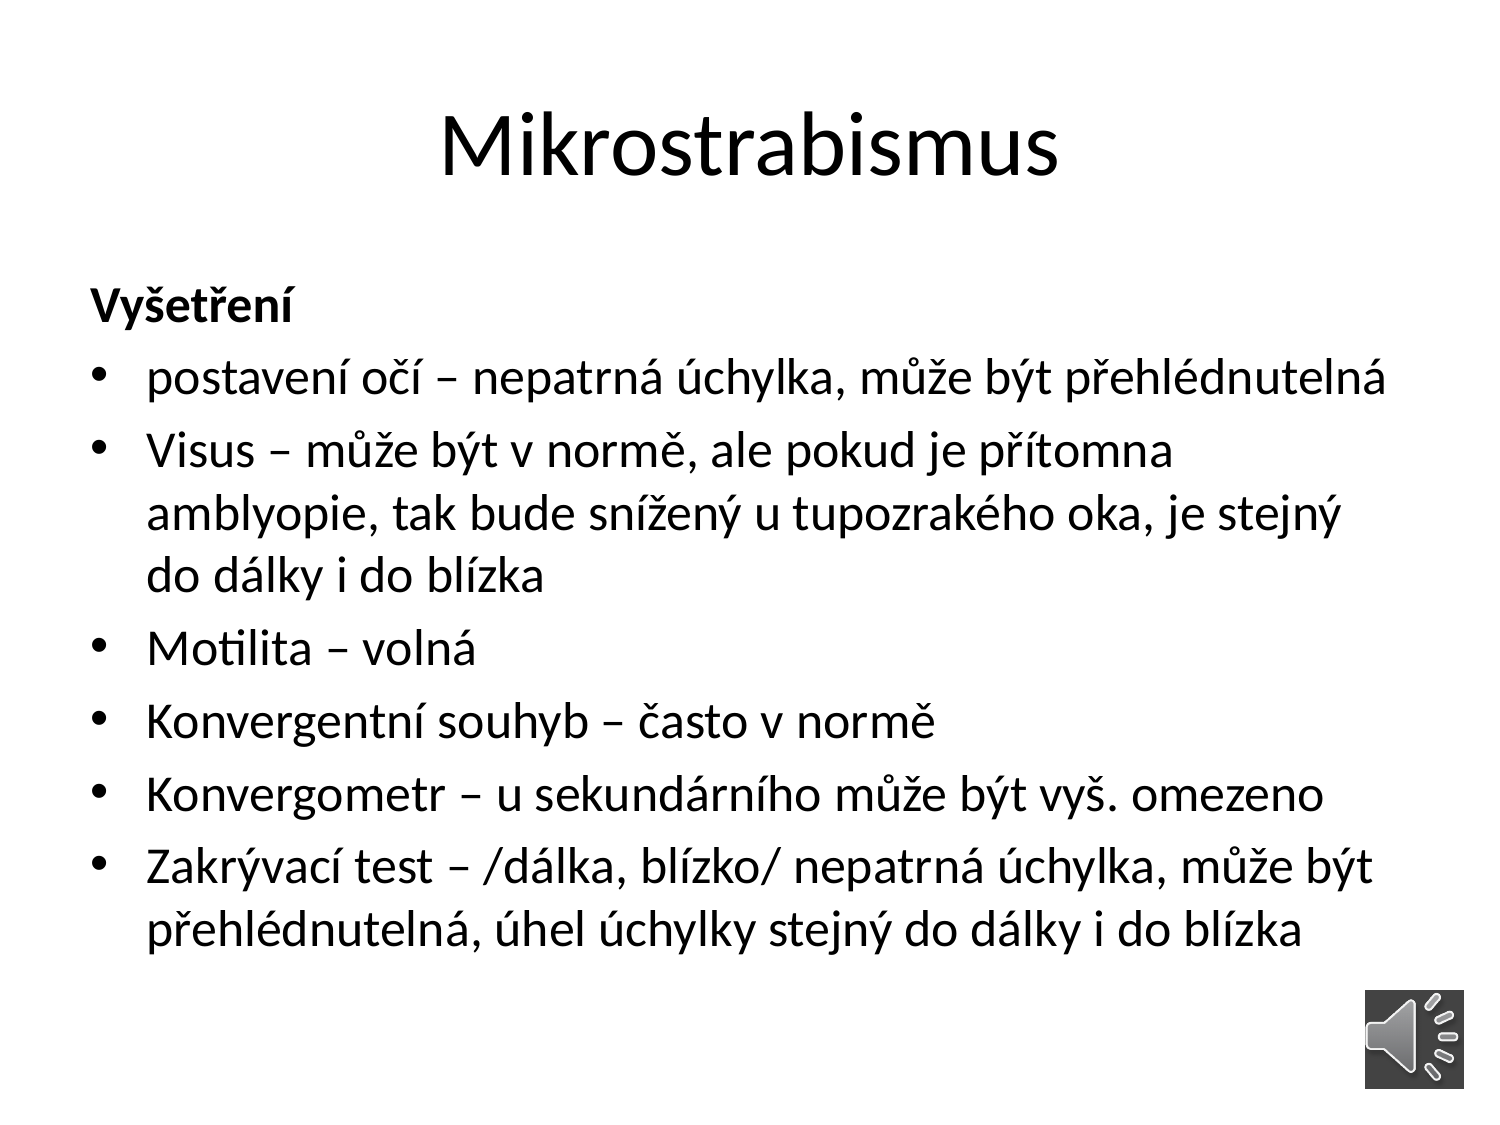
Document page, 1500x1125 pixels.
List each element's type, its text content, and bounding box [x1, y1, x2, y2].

picture [1364, 989, 1465, 1090]
title Mikrostrabismus [75, 45, 1425, 233]
list Vyšetření postavení očí – nepatrná úchylka, může být přehlédnutelná Visus – může být v normě, ale pokud je přítomna amblyopie, tak bude snížený u tupozrakého oka, je stejný do dálky i do blízka Motilita – volná Konvergentní souhyb – často v normě Konvergometr – u sekundárního může být vyš. omezeno Zakrývací test – /dálka, blízko/ nepatrná úchylka, může být přehlédnutelná, úhel úchylky stejný do dálky i do blízka [75, 262, 1425, 1005]
